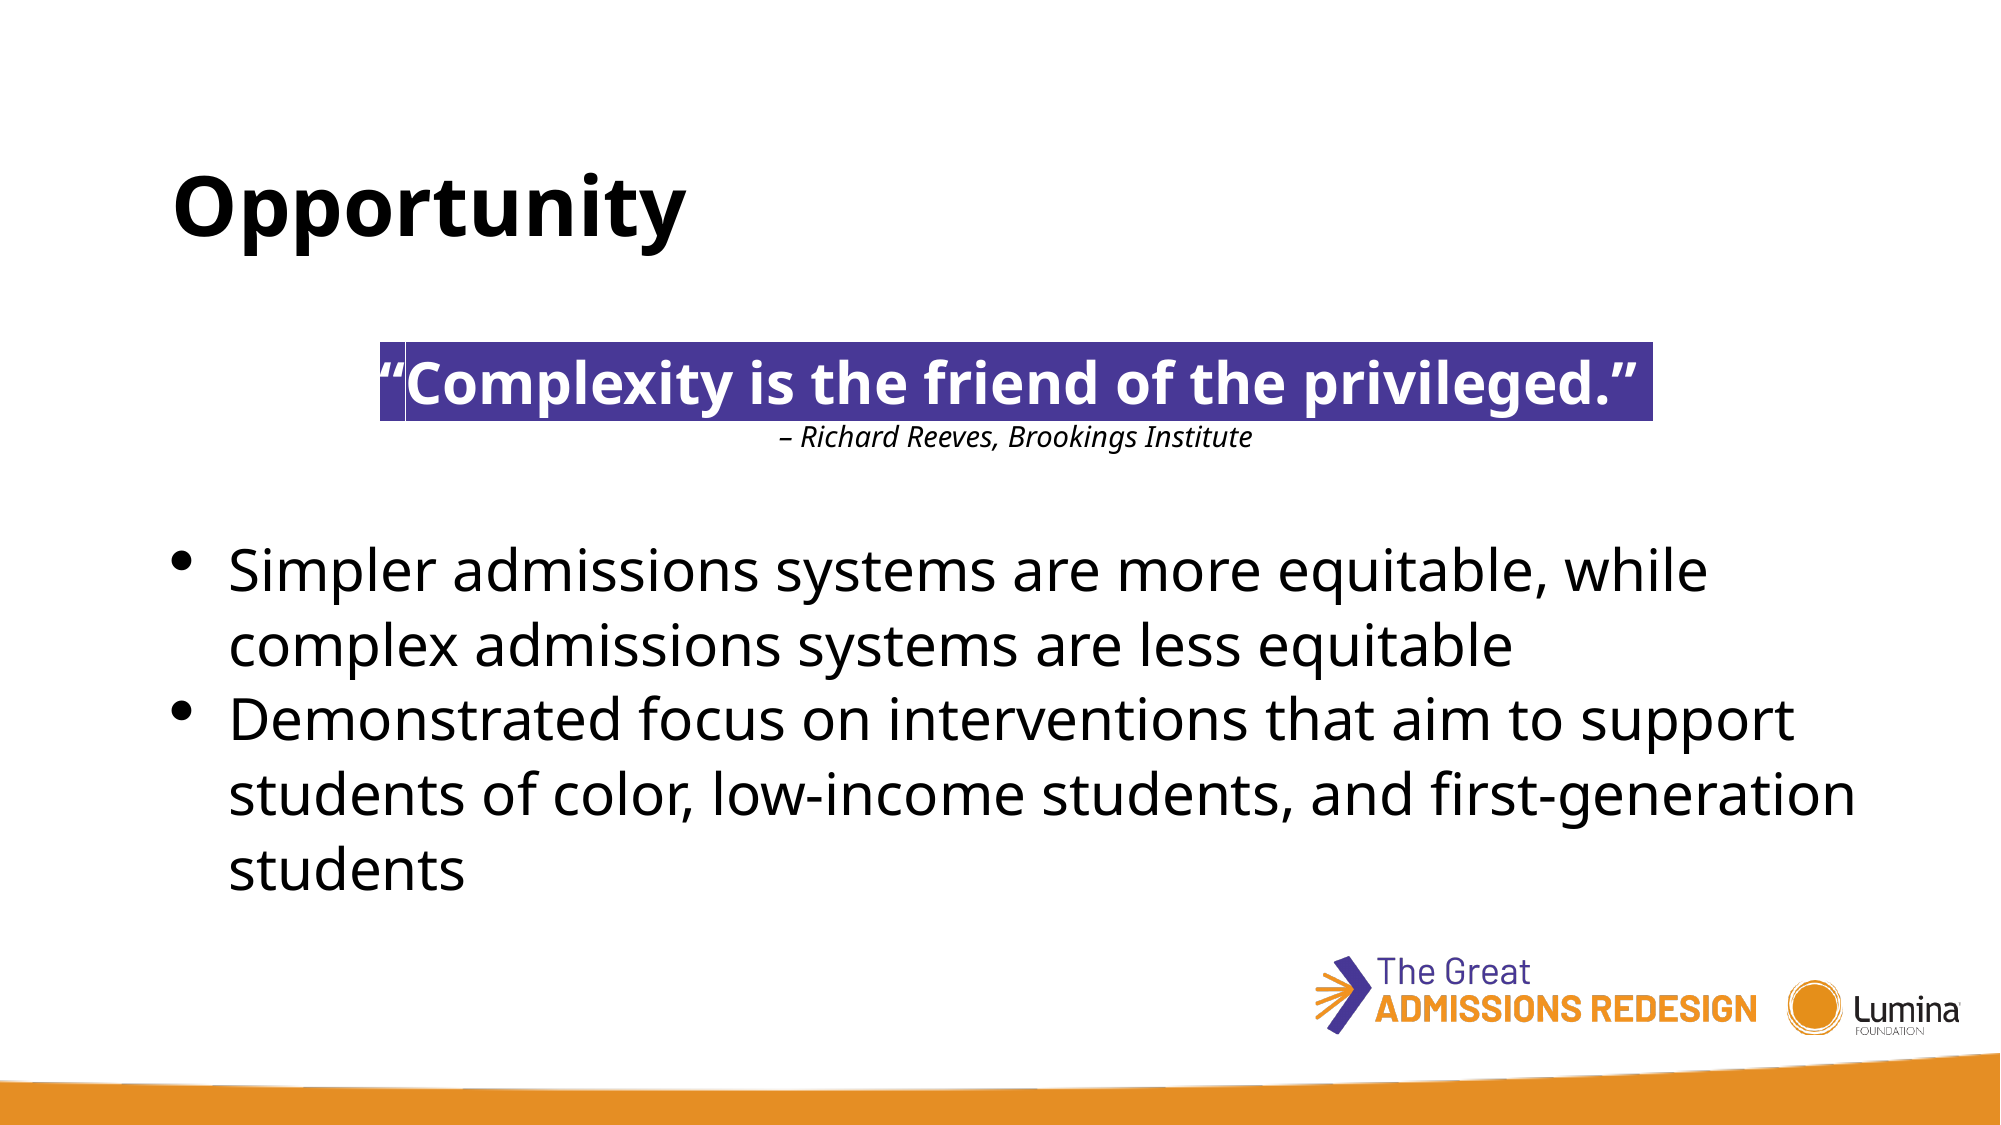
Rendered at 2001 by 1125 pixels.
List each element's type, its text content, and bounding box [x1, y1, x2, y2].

text_box “Complexity is the friend of the privileged.” – Richard Reeves, Brookings Institute Simpler admissions systems are more equitable, while complex admissions systems are less equitable Demonstrated focus on interventions that aim to support students of color, low-income students, and first-generation students [157, 333, 1875, 995]
picture [1301, 942, 1771, 1048]
text_box Opportunity [157, 145, 1843, 261]
